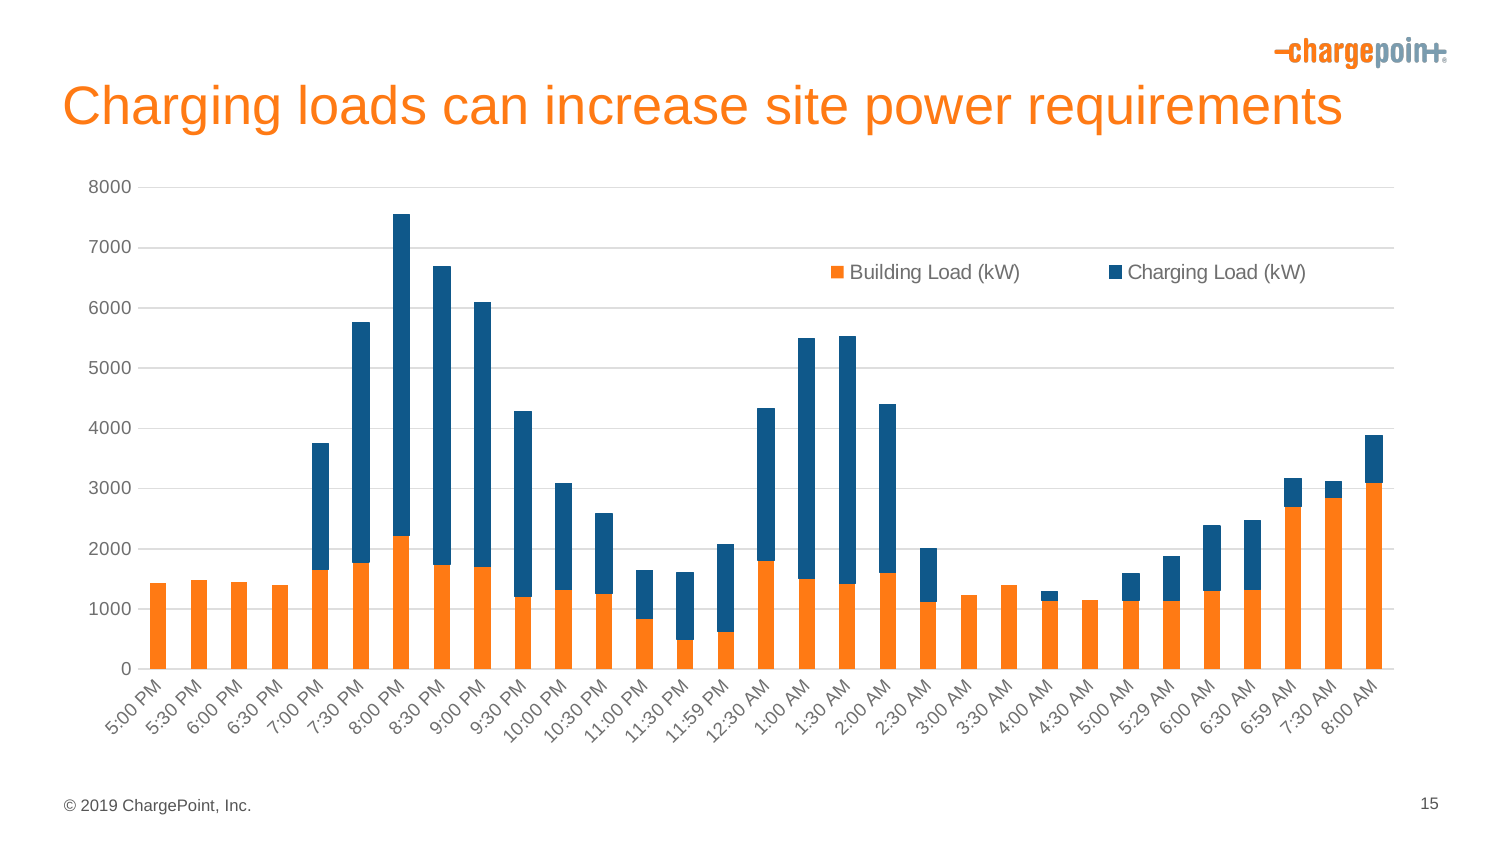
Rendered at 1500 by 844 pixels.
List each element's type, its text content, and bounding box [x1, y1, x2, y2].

chart [78, 168, 1429, 769]
title Charging loads can increase site power requirements [62, 70, 1445, 137]
slide_number 15 [1278, 784, 1454, 822]
picture [1255, 24, 1466, 82]
